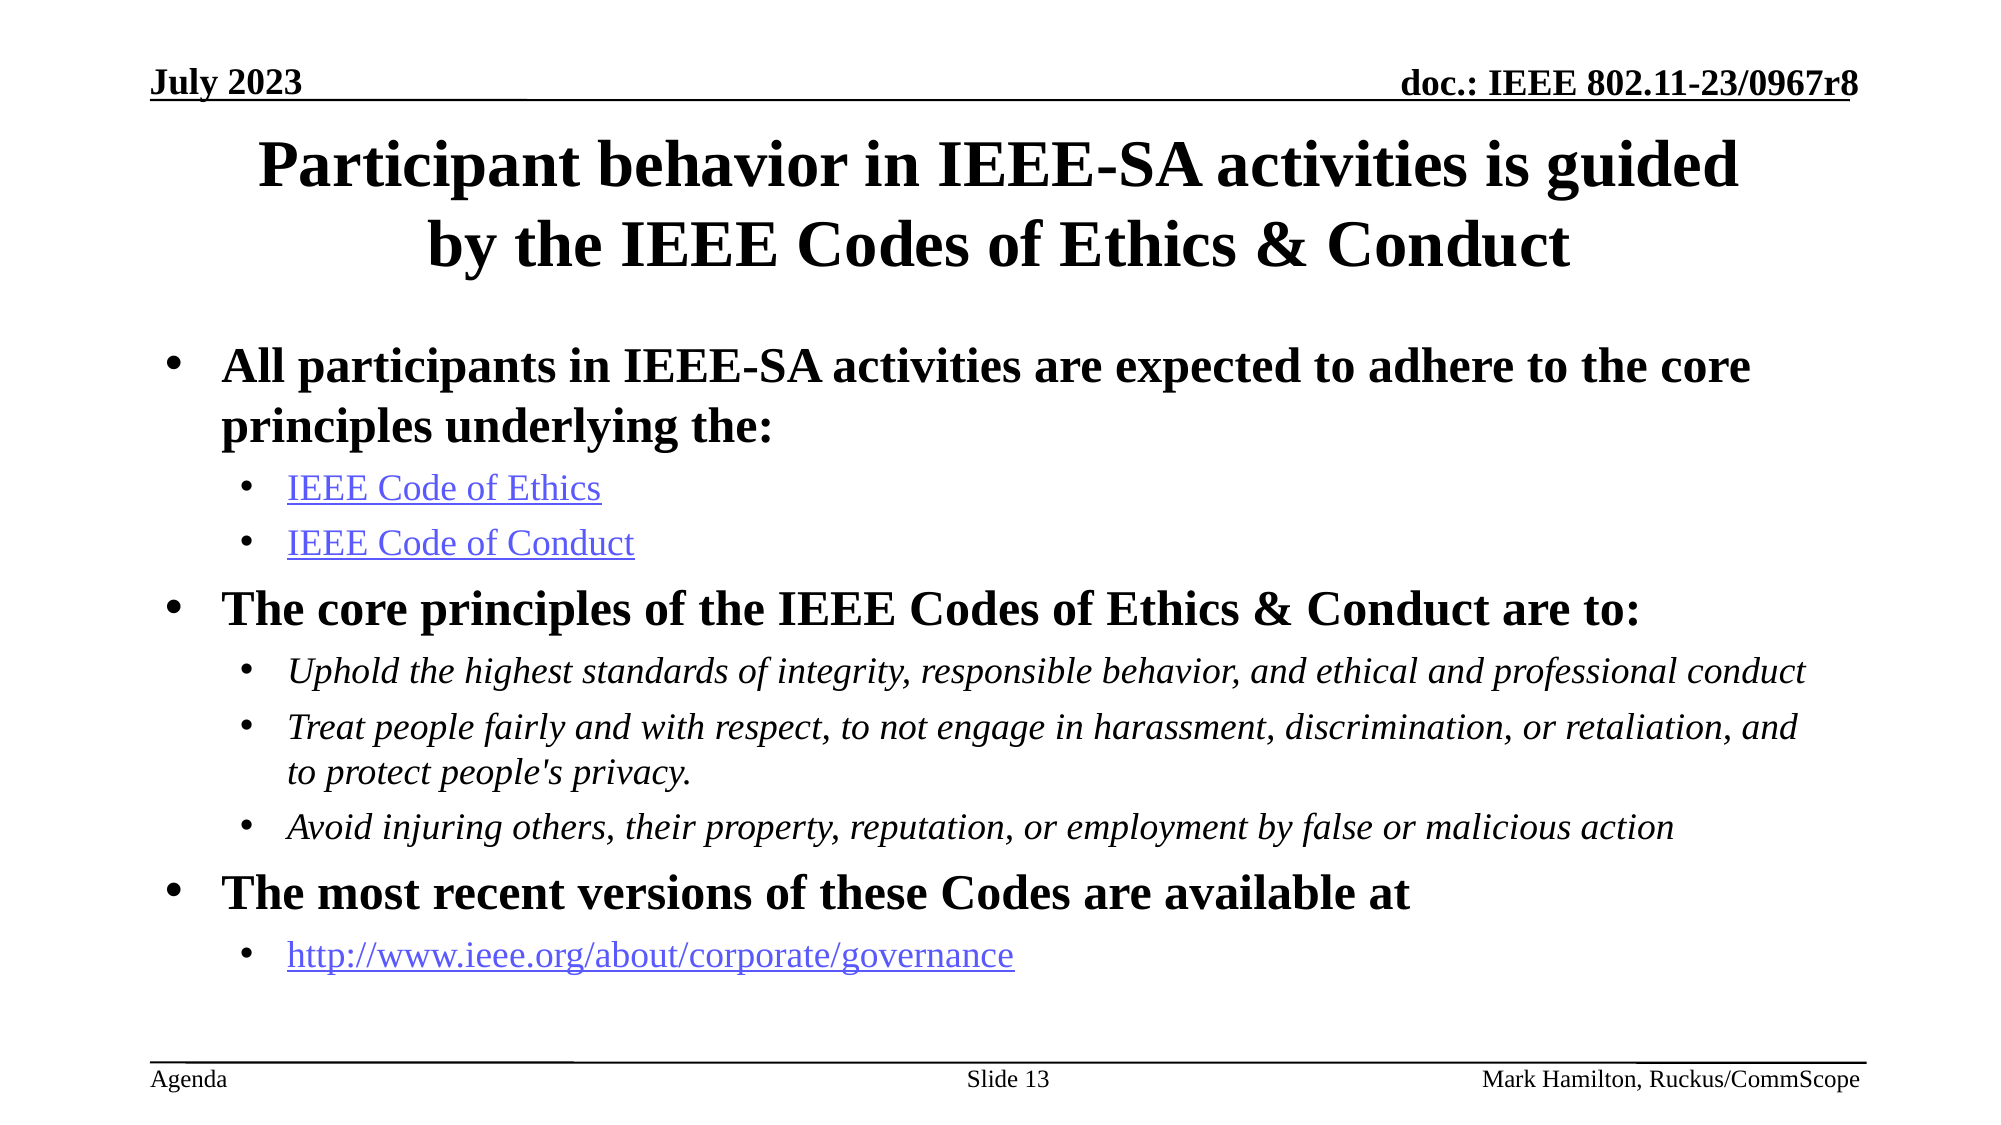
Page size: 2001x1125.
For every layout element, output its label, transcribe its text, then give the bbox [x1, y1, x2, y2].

slide_number Slide 13 [950, 1061, 1067, 1123]
list All participants in IEEE-SA activities are expected to adhere to the core principles underlying the: IEEE Code of Ethics IEEE Code of Conduct The core principles of the IEEE Codes of Ethics & Conduct are to: Uphold the highest standards of integrity, responsible behavior, and ethical and professional conduct Treat people fairly and with respect, to not engage in harassment, discrimination, or retaliation, and to protect people's privacy. Avoid injuring others, their property, reputation, or employment by false or malicious action The most recent versions of these Codes are available at http://www.ieee.org/about/corporate/governance [149, 324, 1850, 1000]
title Participant behavior in IEEE-SA activities is guided by the IEEE Codes of Ethics & Conduct [149, 112, 1850, 288]
